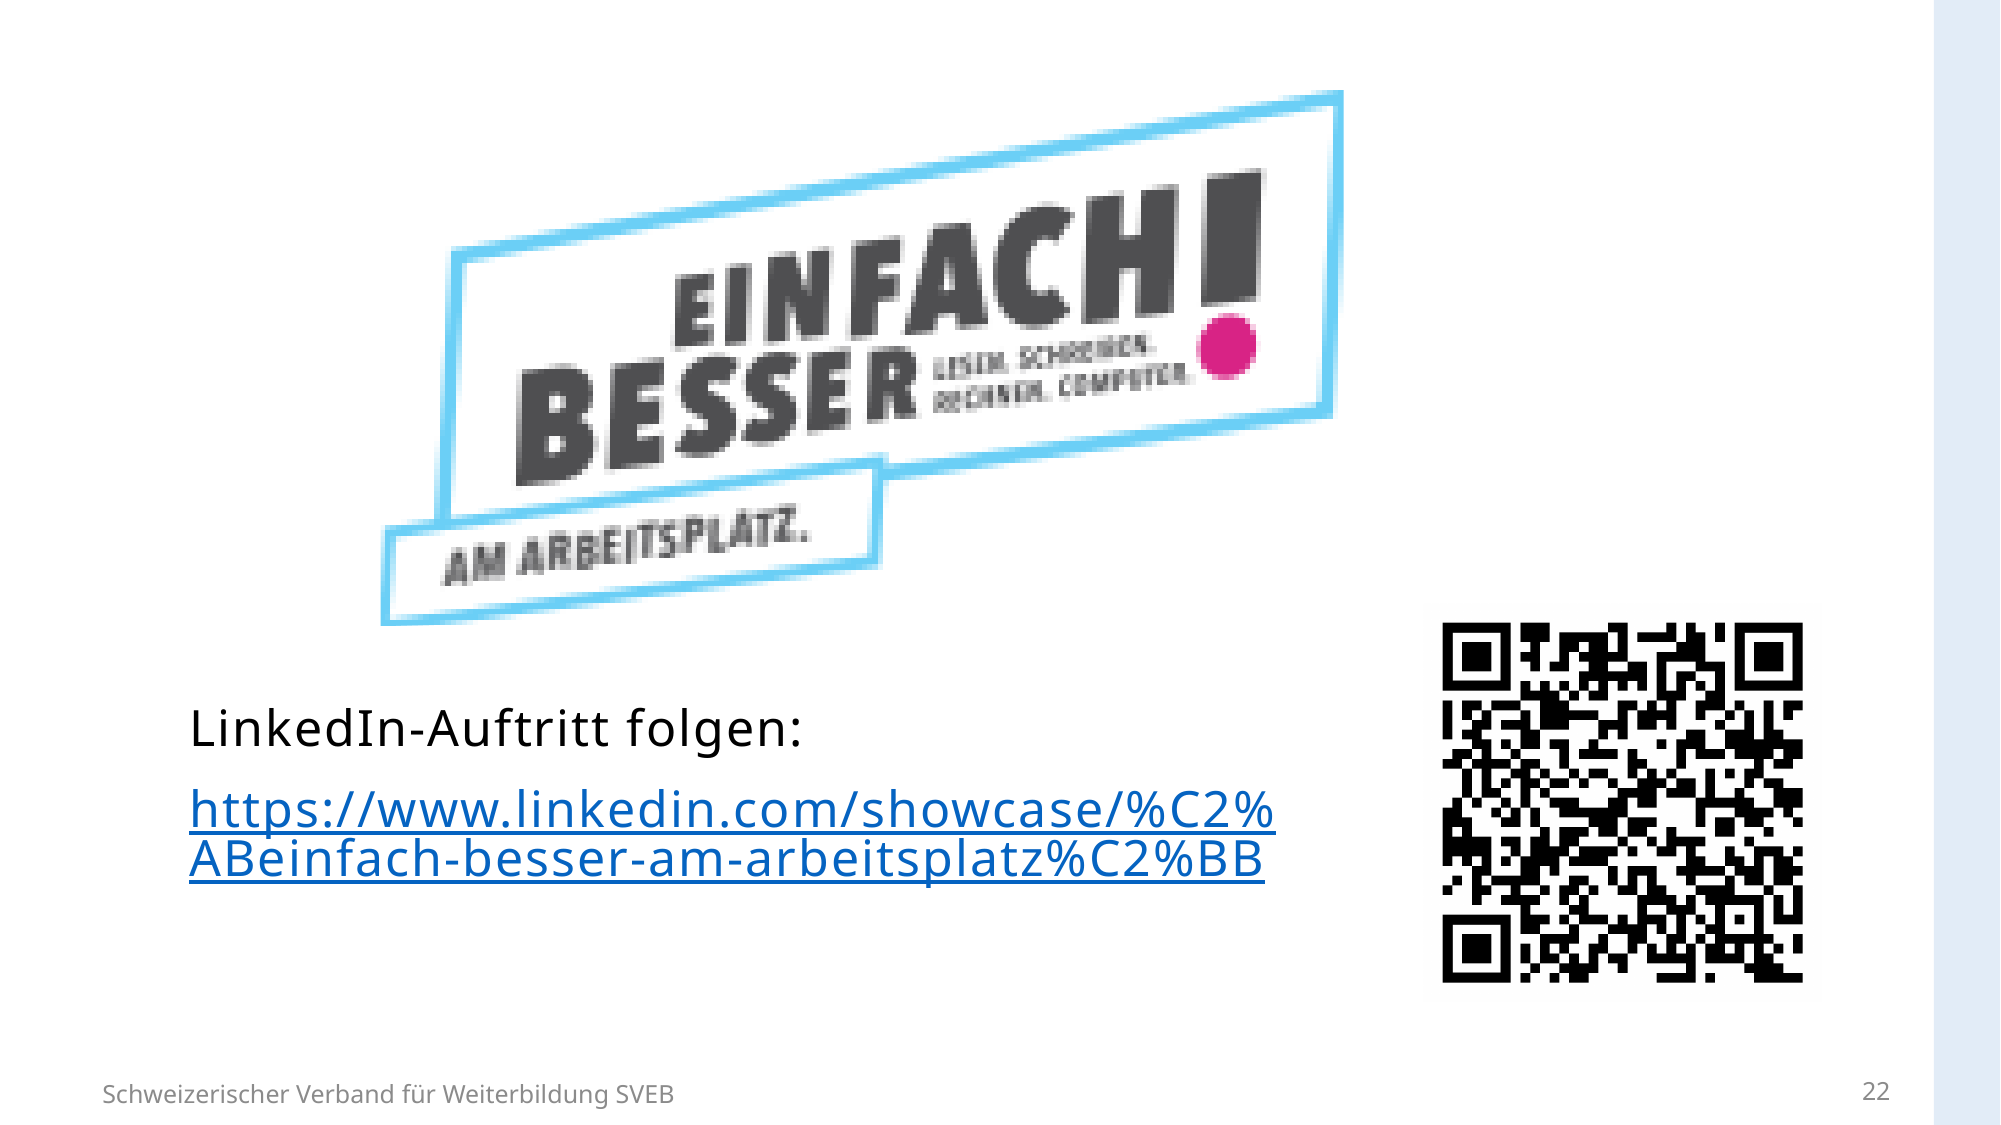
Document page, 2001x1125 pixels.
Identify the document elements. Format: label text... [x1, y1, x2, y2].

slide_number 22 [1455, 1062, 1906, 1123]
footer Schweizerischer Verband für Weiterbildung SVEB [87, 1065, 1052, 1125]
picture [1423, 603, 1822, 1002]
picture [380, 90, 1344, 626]
list LinkedIn-Auftritt folgen: https://www.linkedin.com/showcase/%C2%ABeinfach-besser-am-arbeitsplatz%C2%BB [174, 465, 1307, 1002]
